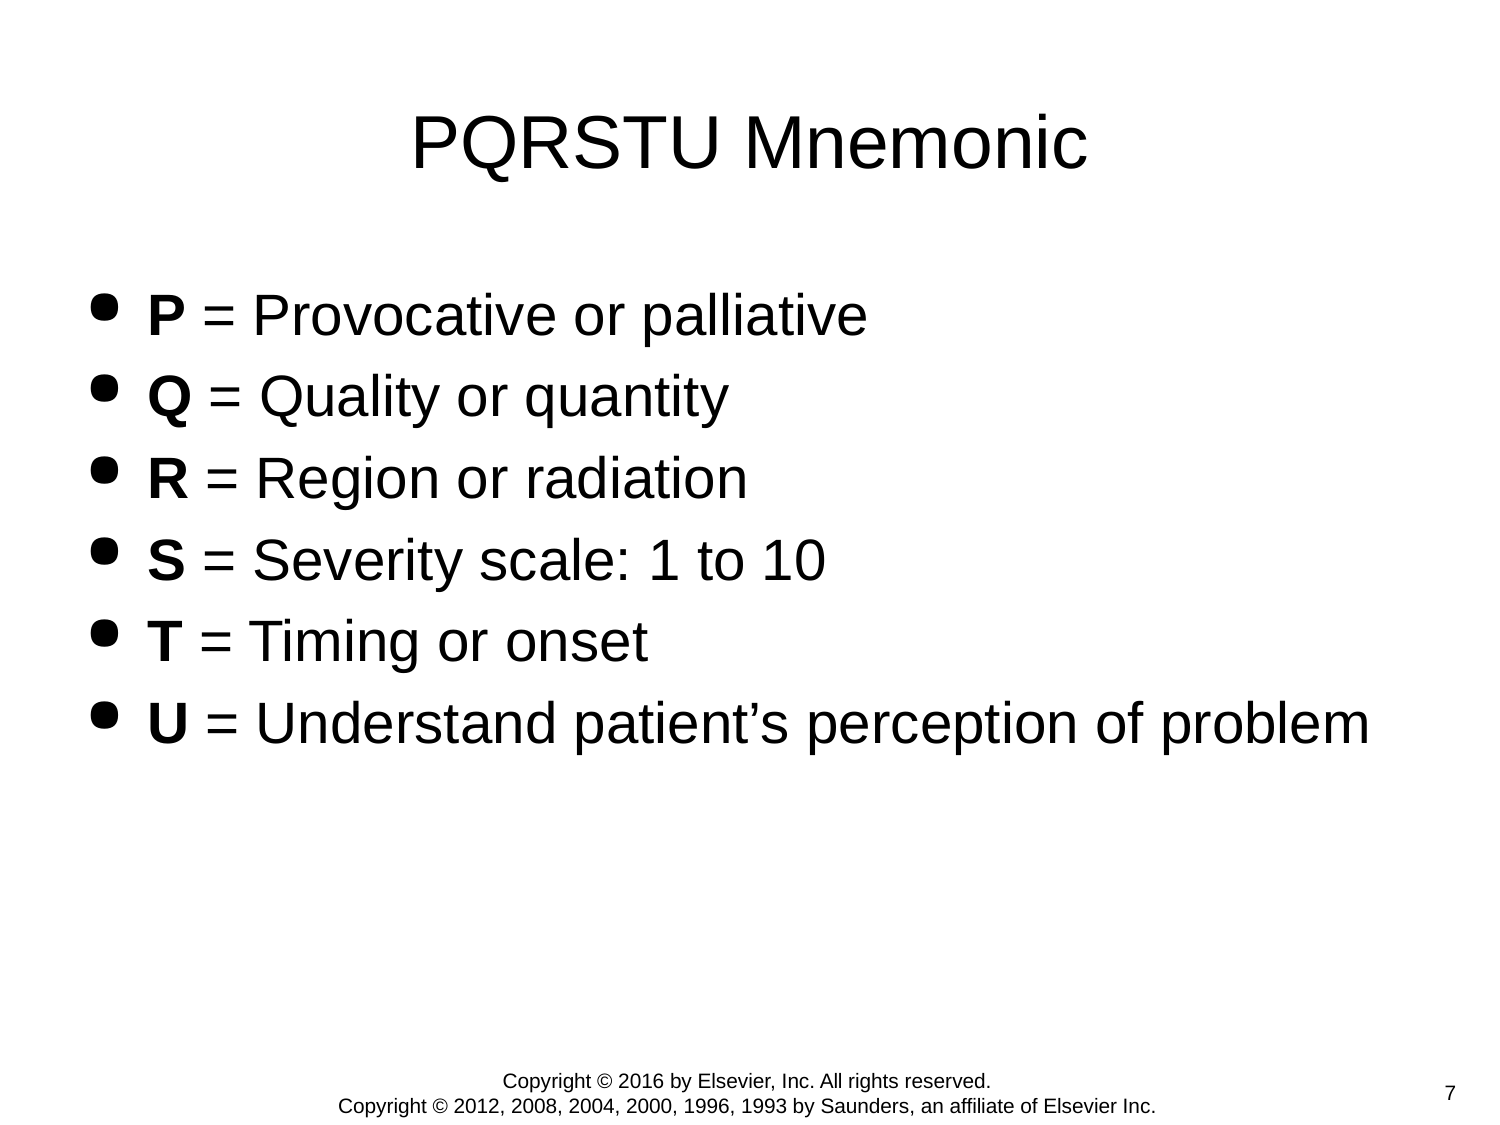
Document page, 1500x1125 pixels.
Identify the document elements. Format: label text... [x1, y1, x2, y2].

title PQRSTU Mnemonic [74, 44, 1426, 233]
footer Copyright © 2016 by Elsevier, Inc. All rights reserved. Copyright © 2012, 2008, 2004, 2000, 1996, 1993 by Saunders, an affiliate of Elsevier Inc. [162, 1059, 1338, 1123]
list P = Provocative or palliative Q = Quality or quantity R = Region or radiation S = Severity scale: 1 to 10 T = Timing or onset U = Understand patient’s perception of problem [75, 269, 1427, 1001]
slide_number 7 [1400, 1060, 1495, 1123]
